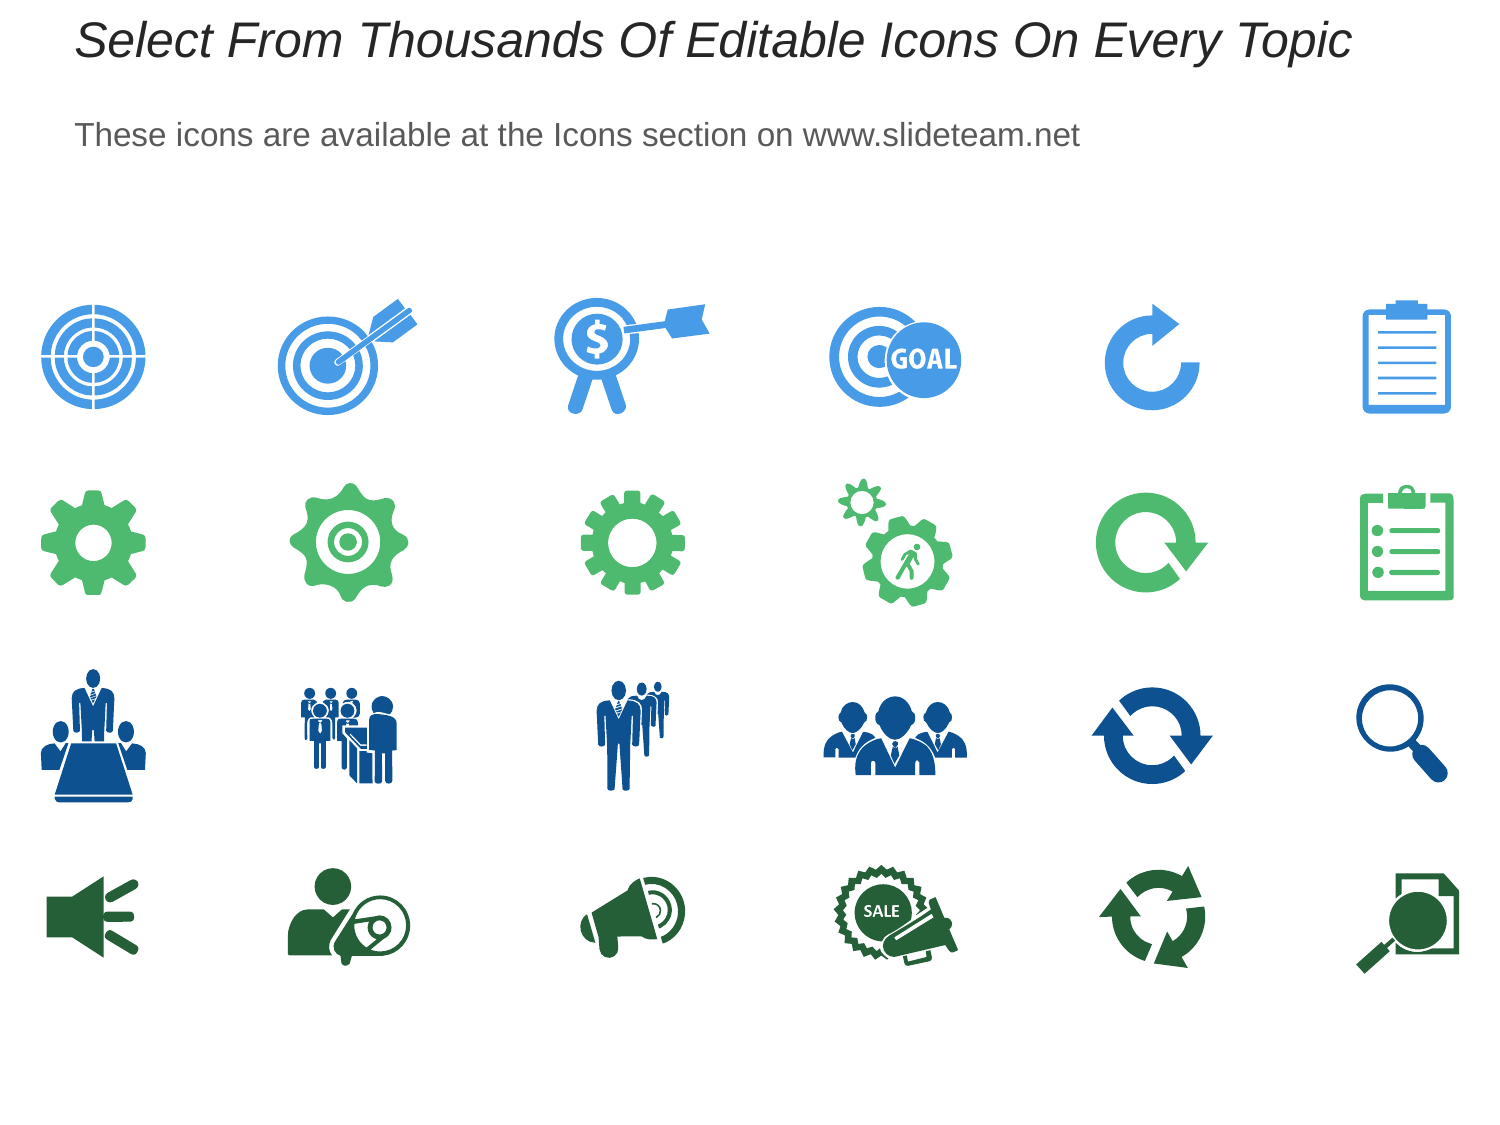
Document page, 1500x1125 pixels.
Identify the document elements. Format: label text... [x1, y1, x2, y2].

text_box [596, 680, 670, 791]
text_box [823, 696, 968, 776]
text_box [41, 297, 1451, 417]
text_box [41, 478, 1454, 607]
text_box [1356, 684, 1448, 783]
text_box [301, 687, 397, 784]
text_box [1089, 705, 1187, 786]
text_box Select From Thousands Of Editable Icons On Every Topic These icons are available at the Icons section on www.slideteam.net [59, 0, 1500, 161]
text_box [40, 669, 146, 803]
text_box [1117, 686, 1215, 767]
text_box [46, 864, 1459, 970]
